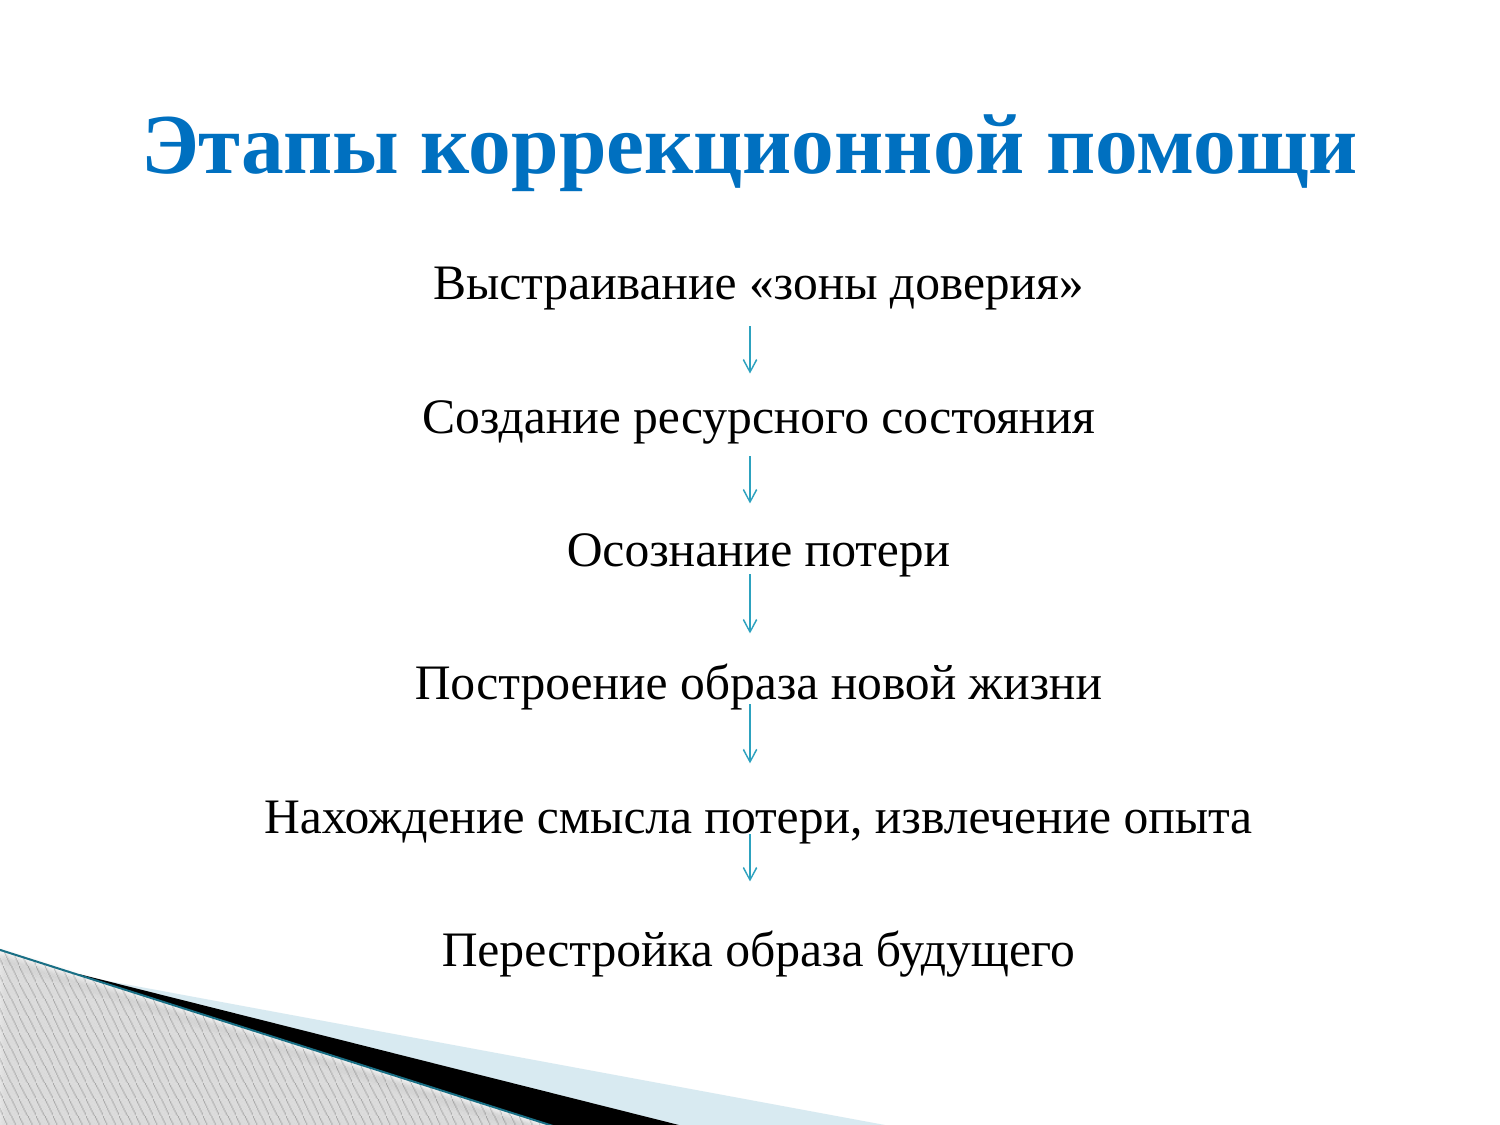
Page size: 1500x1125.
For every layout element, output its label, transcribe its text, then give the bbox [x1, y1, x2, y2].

title Этапы коррекционной помощи [75, 45, 1425, 233]
list Выстраивание «зоны доверия» Создание ресурсного состояния Осознание потери Построение образа новой жизни Нахождение смысла потери, извлечение опыта Перестройка образа будущего [75, 243, 1425, 986]
